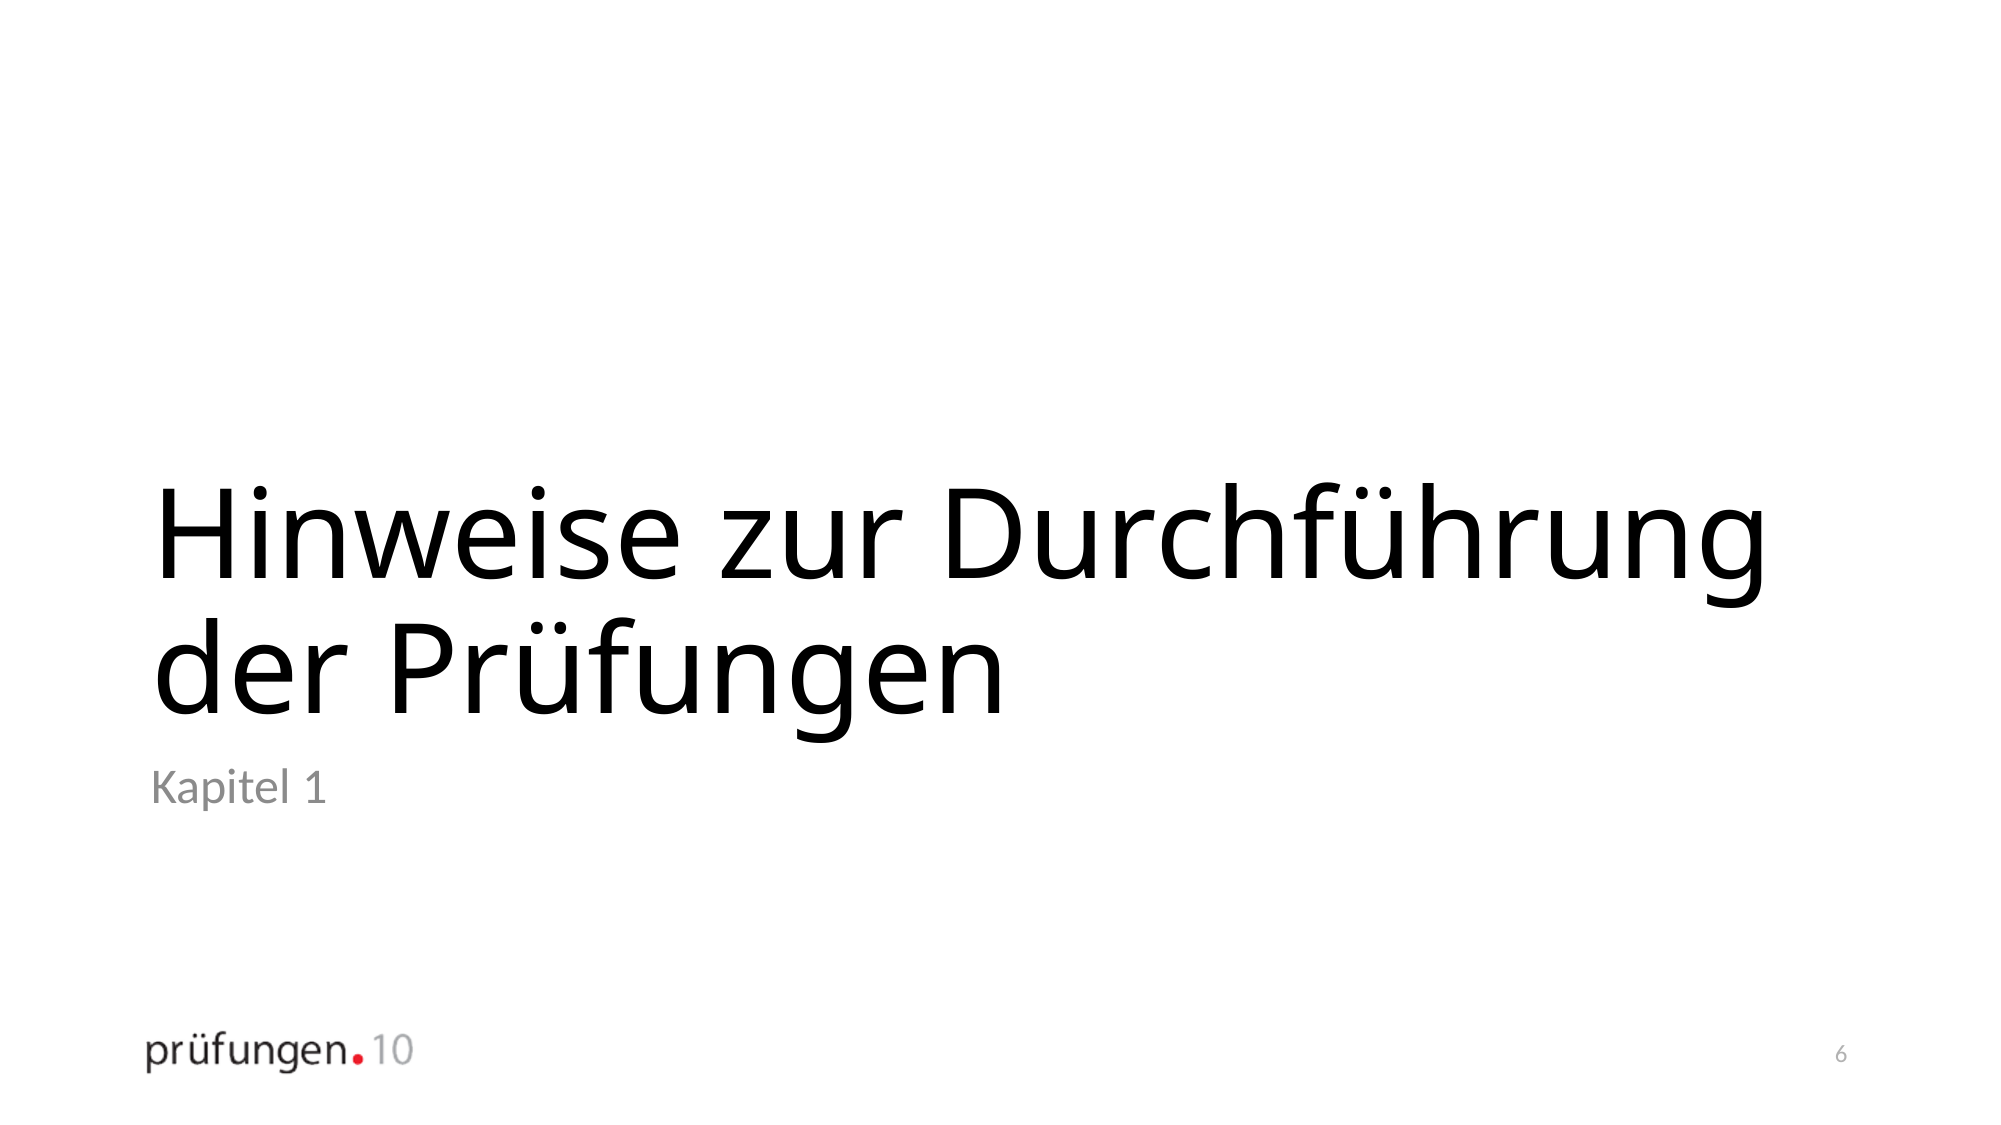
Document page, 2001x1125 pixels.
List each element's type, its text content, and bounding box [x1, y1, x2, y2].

slide_number 6 [1412, 1022, 1863, 1083]
picture [137, 1023, 423, 1080]
list Kapitel 1 [136, 752, 1862, 999]
title Hinweise zur Durchführung der Prüfungen [136, 280, 1862, 749]
